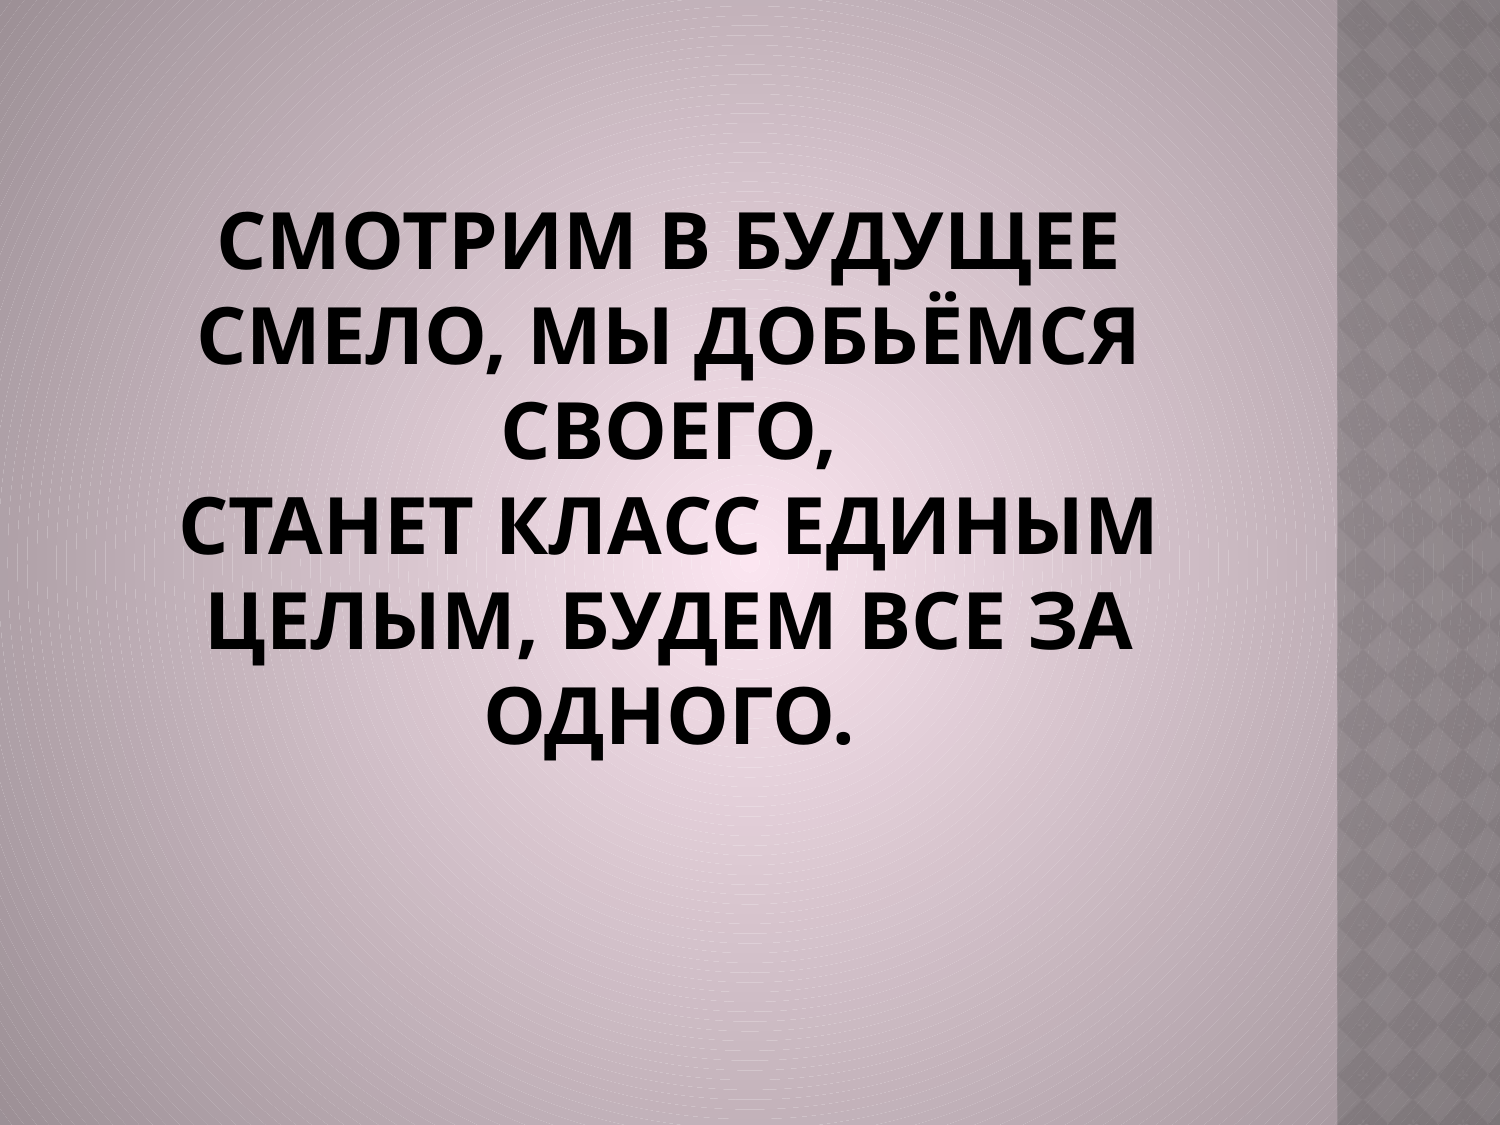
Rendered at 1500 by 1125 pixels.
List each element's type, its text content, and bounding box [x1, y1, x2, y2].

title Смотрим в будущее смело, мы добьёмся своего, Станет класс единым целым, будем все за одного. [75, 52, 1263, 856]
